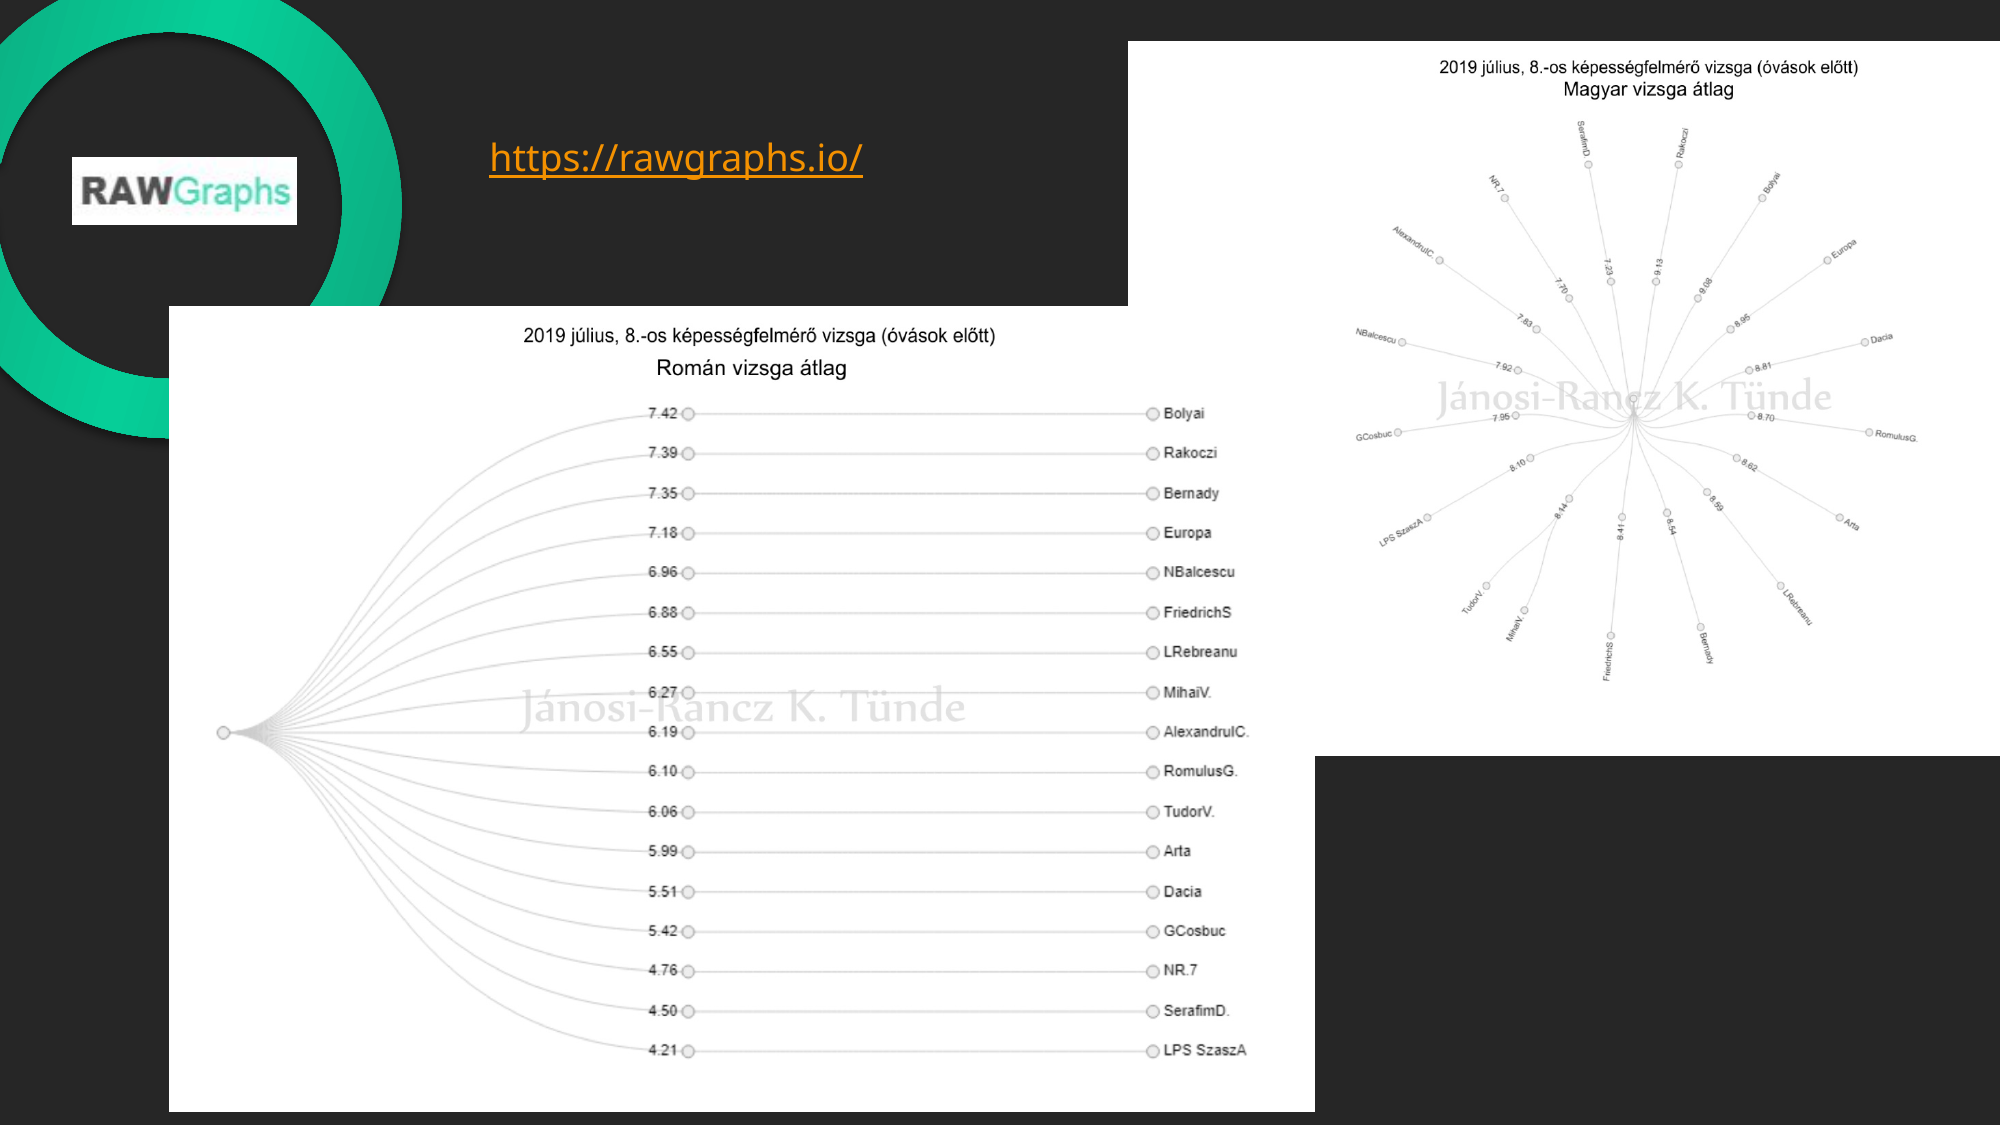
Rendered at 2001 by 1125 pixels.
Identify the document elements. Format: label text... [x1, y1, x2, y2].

text_box [0, 0, 402, 224]
text_box [198, 224, 1122, 306]
text_box [0, 243, 162, 438]
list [1128, 41, 2000, 756]
picture [168, 306, 1316, 1113]
text_box [18, 127, 320, 278]
text_box https://rawgraphs.io/ [474, 126, 879, 193]
picture [71, 156, 298, 225]
